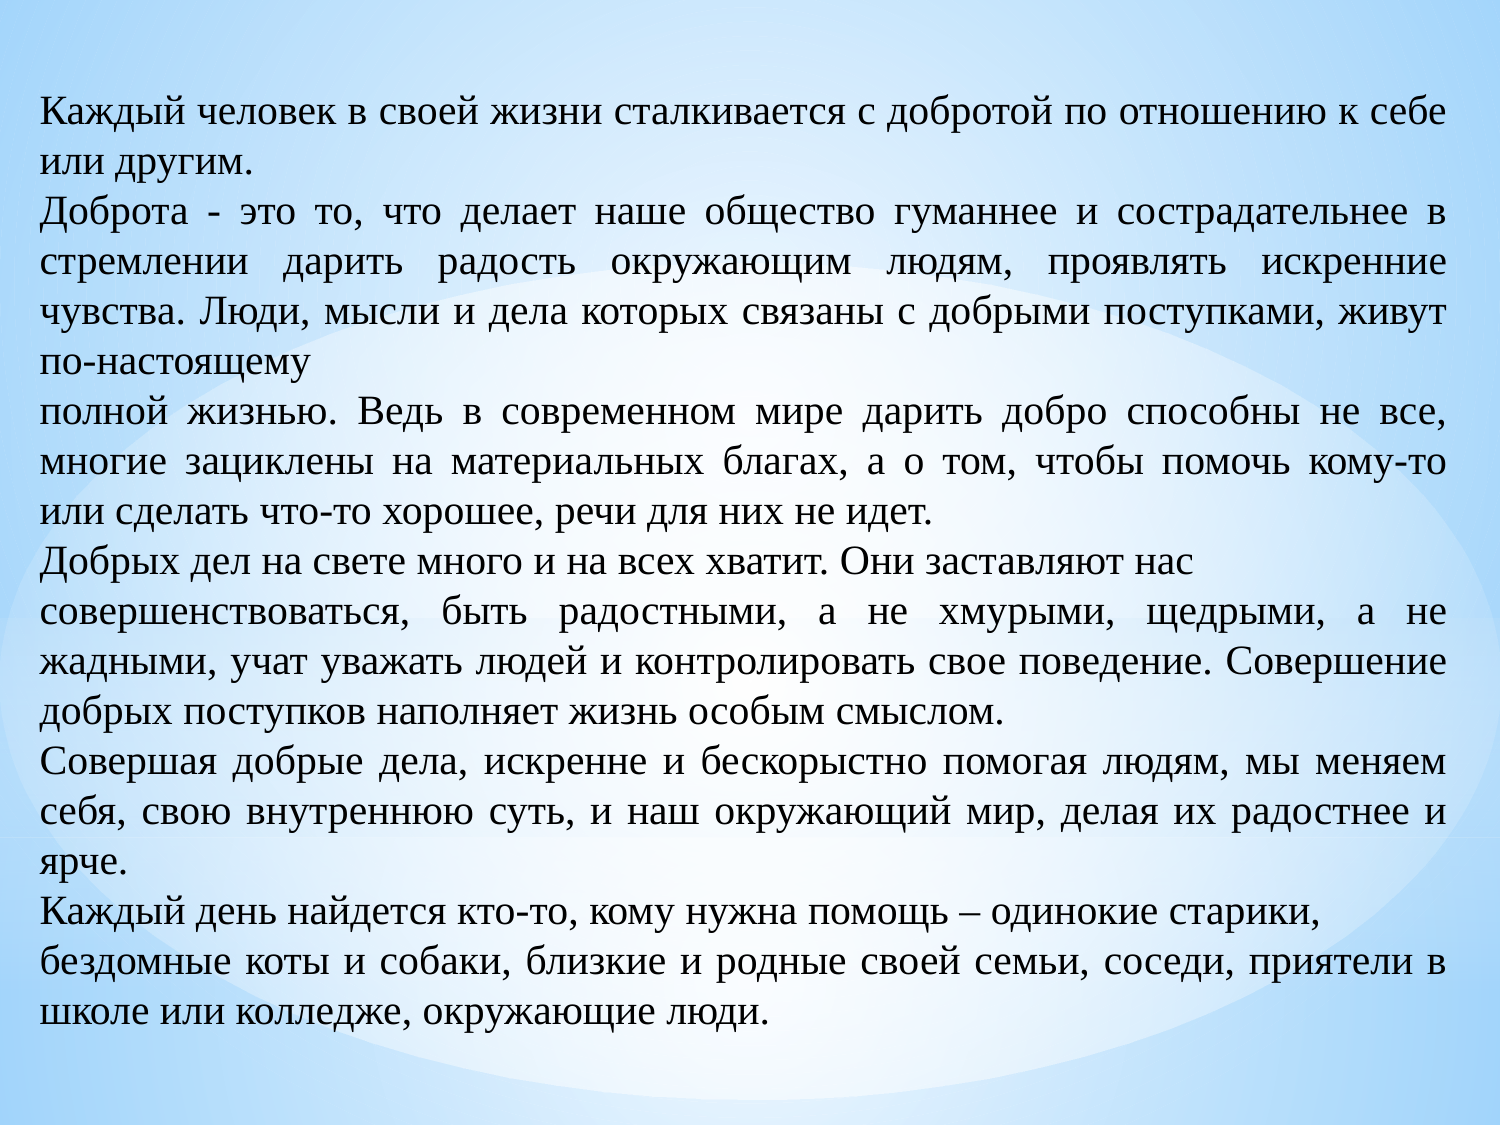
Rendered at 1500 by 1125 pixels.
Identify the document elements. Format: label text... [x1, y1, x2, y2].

text_box Каждый человек в своей жизни сталкивается с добротой по отношению к себе или другим. Доброта - это то, что делает наше общество гуманнее и сострадательнее в стремлении дарить радость окружающим людям, проявлять искренние чувства. Люди, мысли и дела которых связаны с добрыми поступками, живут по-настоящему полной жизнью. Ведь в современном мире дарить добро способны не все, многие зациклены на материальных благах, а о том, чтобы помочь кому-то или сделать что-то хорошее, речи для них не идет. Добрых дел на свете много и на всех хватит. Они заставляют нас совершенствоваться, быть радостными, а не хмурыми, щедрыми, а не жадными, учат уважать людей и контролировать свое поведение. Совершение добрых поступков наполняет жизнь особым смыслом. Совершая добрые дела, искренне и бескорыстно помогая людям, мы меняем себя, свою внутреннюю суть, и наш окружающий мир, делая их радостнее и ярче. Каждый день найдется кто-то, кому нужна помощь – одинокие старики, бездомные коты и собаки, близкие и родные своей семьи, соседи, приятели в школе или колледже, окружающие люди. [24, 75, 1463, 1041]
